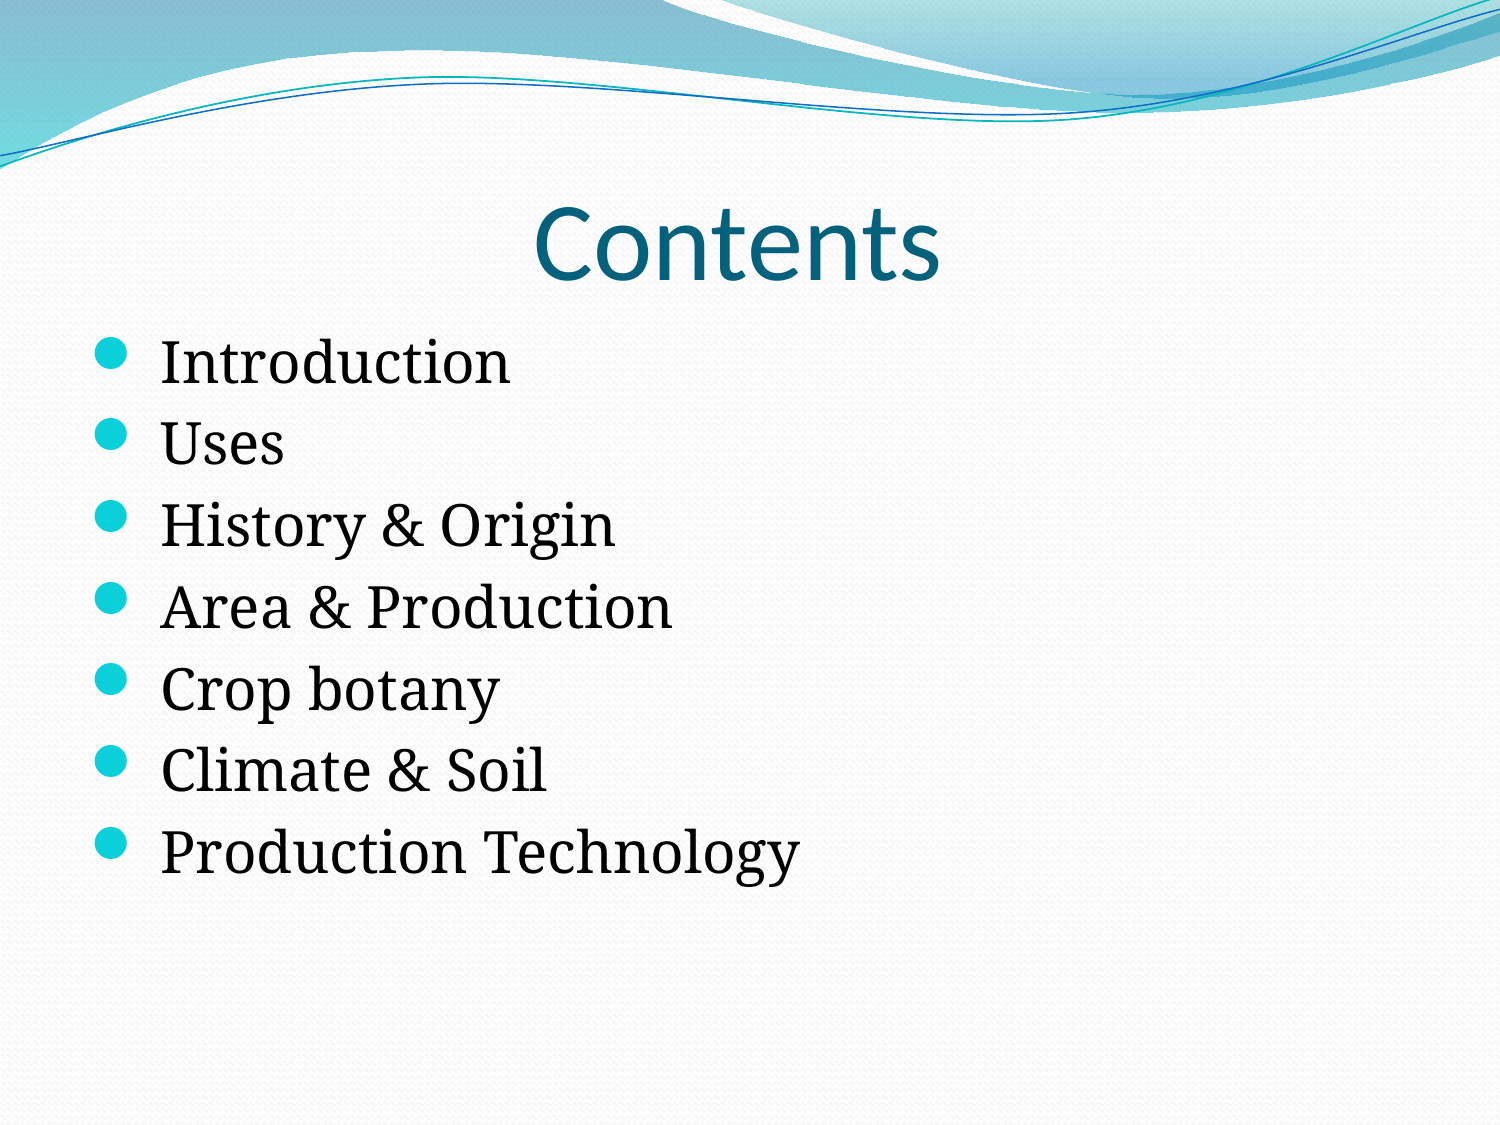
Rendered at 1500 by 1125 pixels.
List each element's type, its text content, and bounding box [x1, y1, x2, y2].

list Introduction Uses History & Origin Area & Production Crop botany Climate & Soil Production Technology [74, 317, 1426, 1038]
title Contents [74, 115, 1426, 304]
